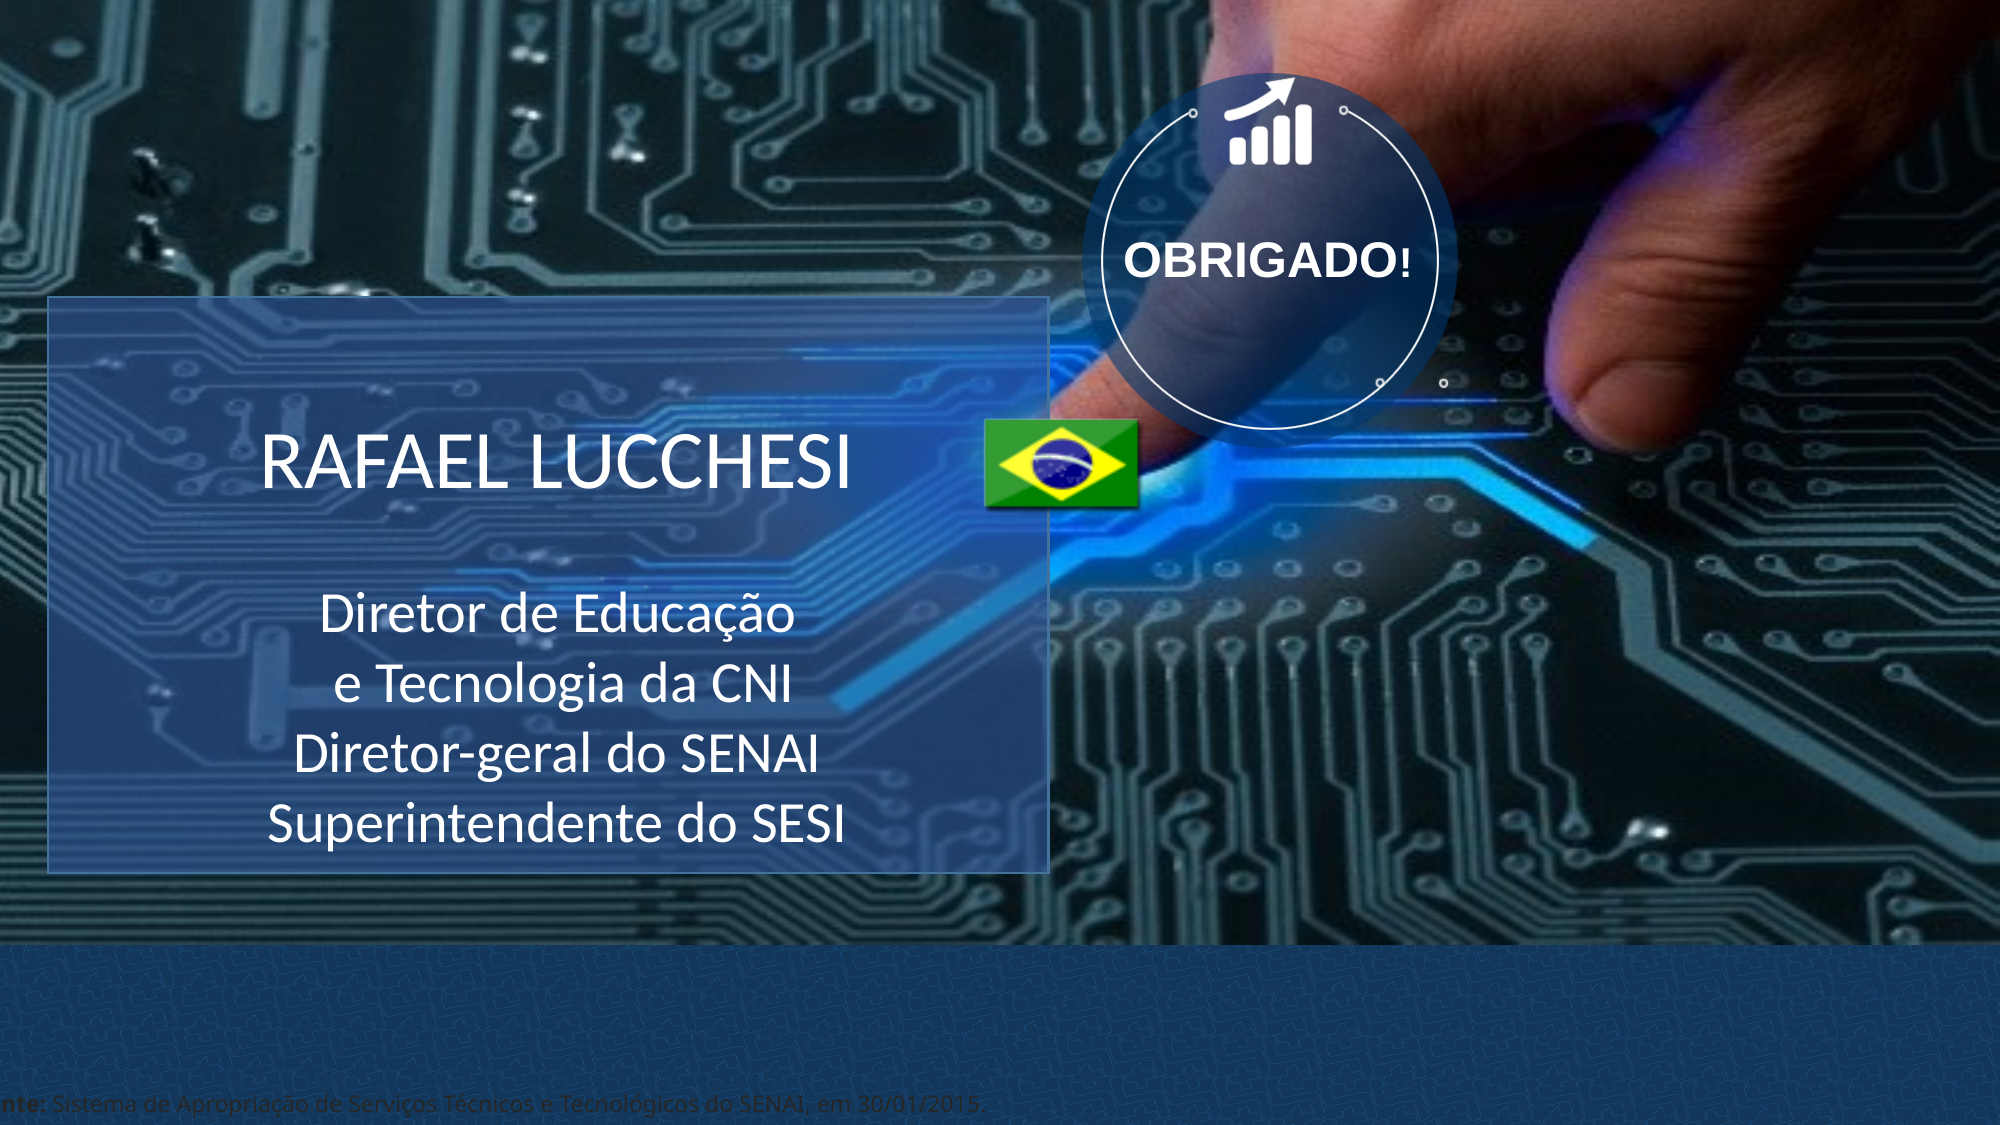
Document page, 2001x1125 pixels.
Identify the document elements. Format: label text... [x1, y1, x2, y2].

picture [0, 0, 2000, 1125]
text_box Fonte: Sistema de Apropriação de Serviços Técnicos e Tecnológicos do SENAI, em 30/01/2015. [0, 1082, 1003, 1125]
